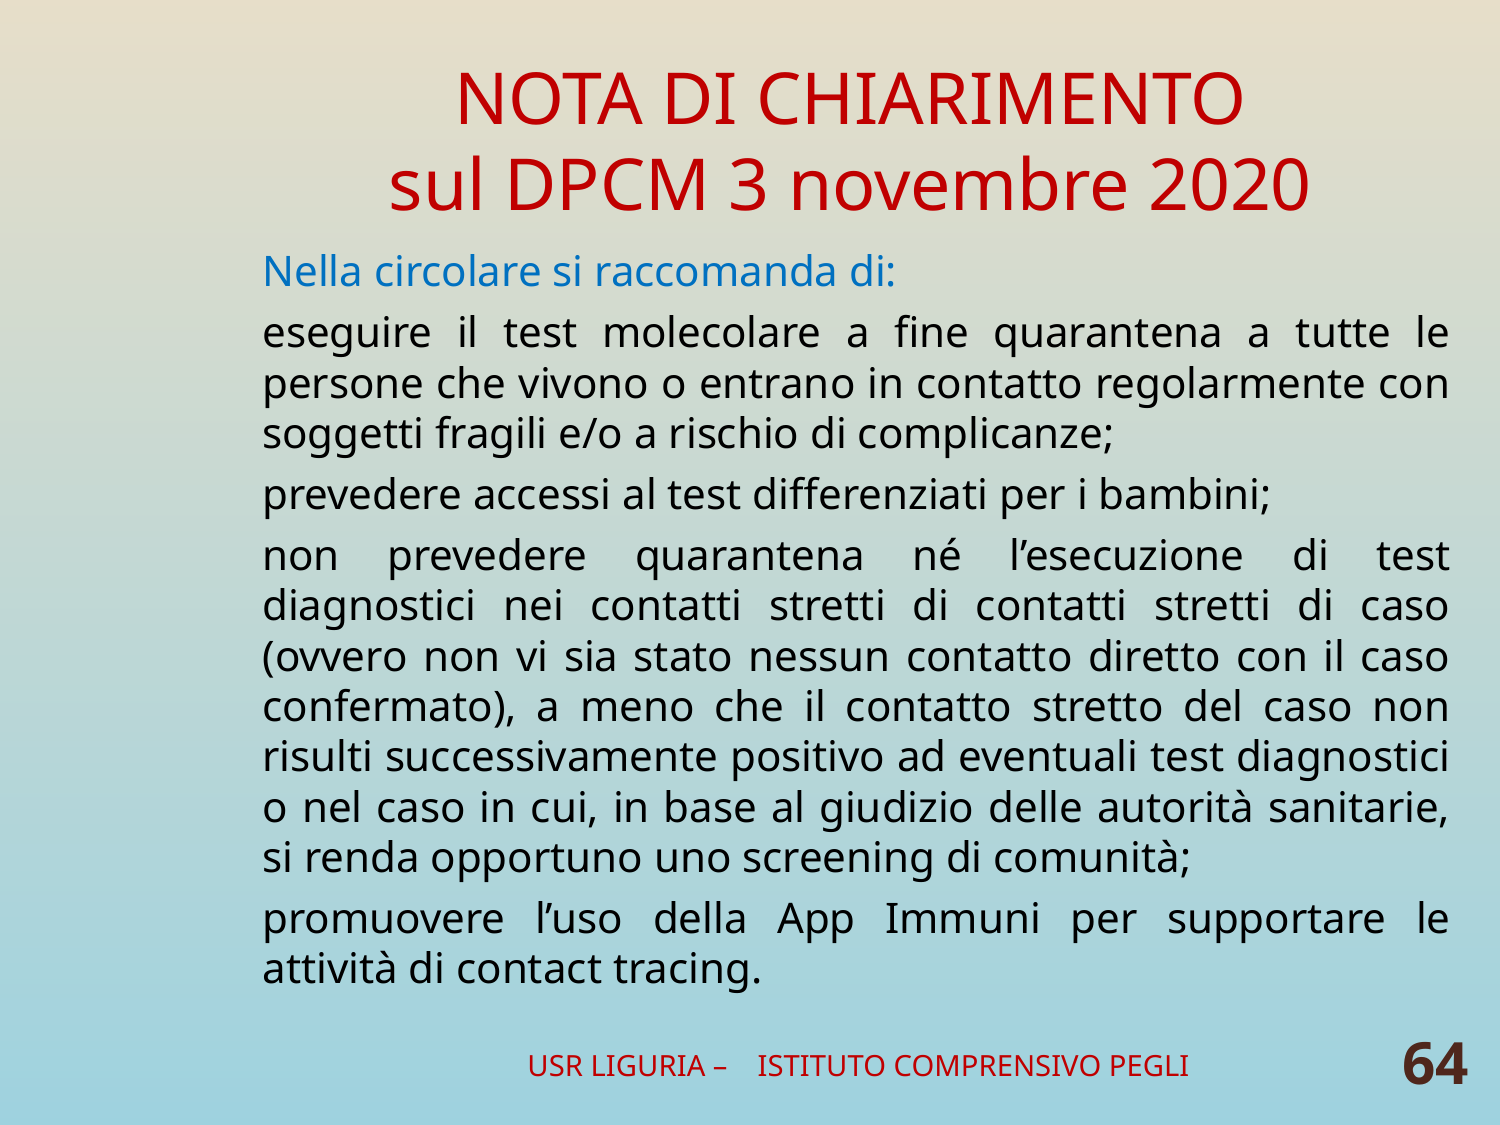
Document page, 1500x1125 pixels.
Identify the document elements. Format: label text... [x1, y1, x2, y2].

footer USR LIGURIA – ISTITUTO COMPRENSIVO PEGLI [304, 1034, 1413, 1090]
slide_number 64 [1382, 1034, 1488, 1113]
list Nella circolare si raccomanda di: eseguire il test molecolare a fine quarantena a tutte le persone che vivono o entrano in contatto regolarmente con soggetti fragili e/o a rischio di complicanze; prevedere accessi al test differenziati per i bambini; non prevedere quarantena né l’esecuzione di test diagnostici nei contatti stretti di contatti stretti di caso (ovvero non vi sia stato nessun contatto diretto con il caso confermato), a meno che il contatto stretto del caso non risulti successivamente positivo ad eventuali test diagnostici o nel caso in cui, in base al giudizio delle autorità sanitarie, si renda opportuno uno screening di comunità; promuovere l’uso della App Immuni per supportare le attività di contact tracing. [235, 237, 1466, 1025]
title NOTA DI CHIARIMENTO sul DPCM 3 novembre 2020 [235, 45, 1466, 233]
